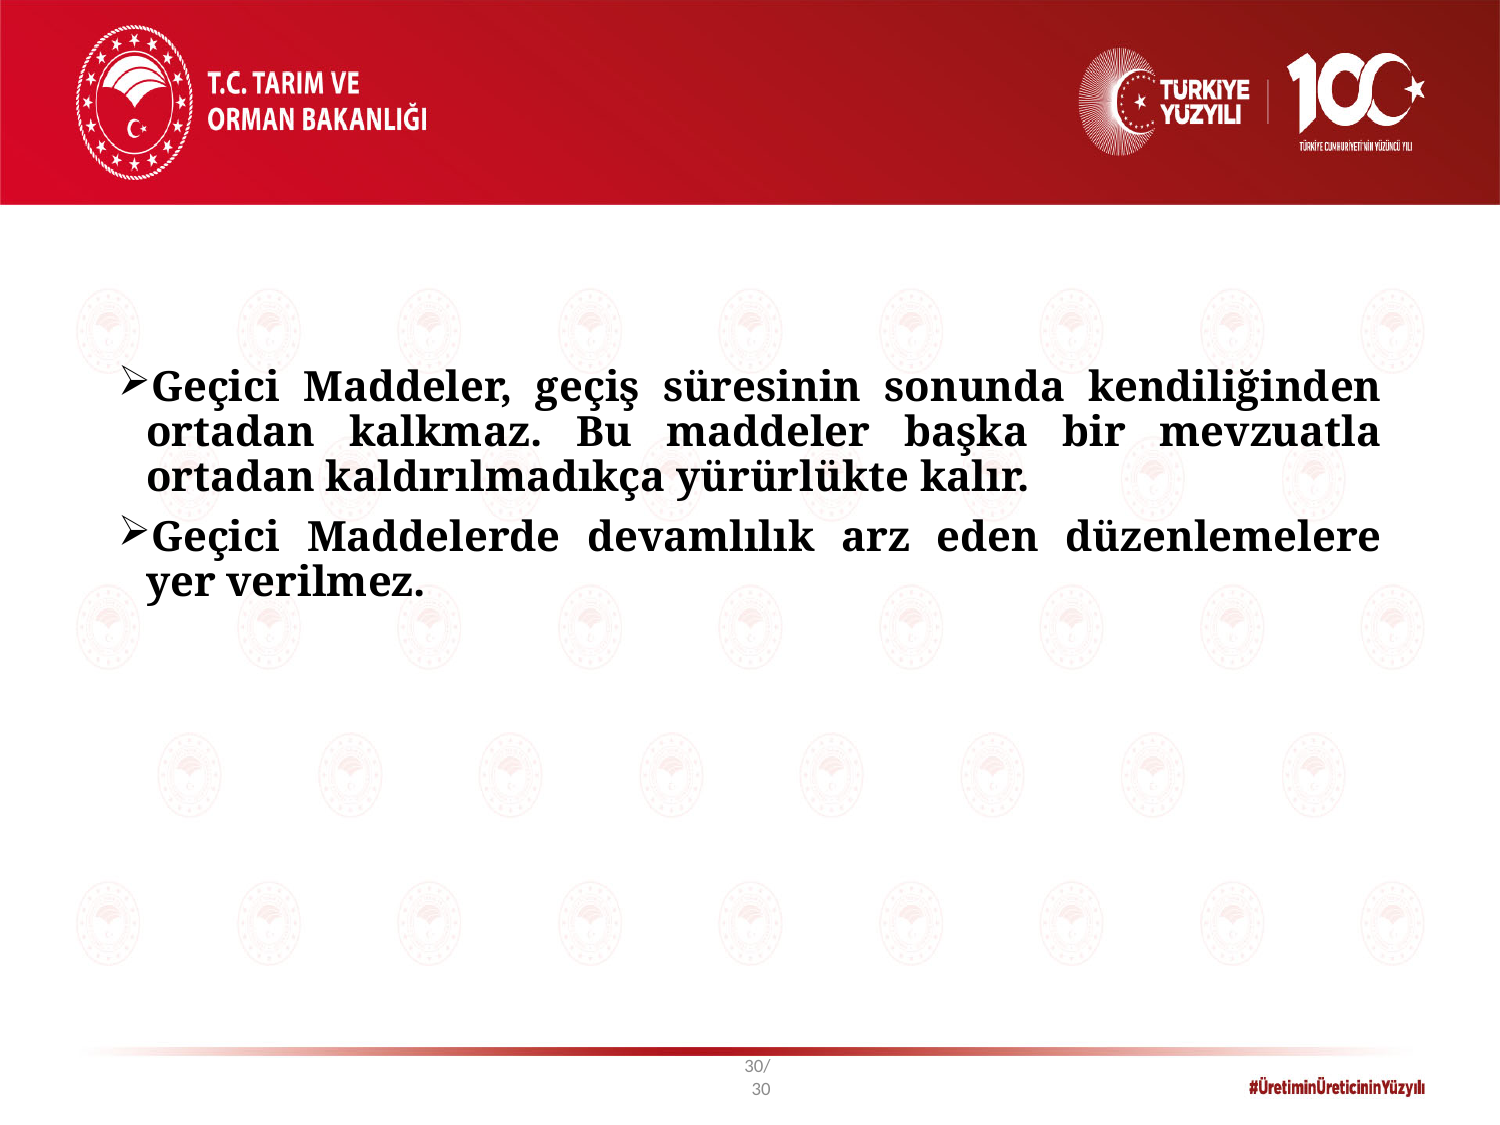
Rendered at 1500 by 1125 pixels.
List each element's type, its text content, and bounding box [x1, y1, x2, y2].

picture [0, 0, 1500, 1125]
list Geçici Maddeler, geçiş süresinin sonunda kendiliğinden ortadan kalkmaz. Bu maddeler başka bir mevzuatla ortadan kaldırılmadıkça yürürlükte kalır. Geçici Maddelerde devamlılık arz eden düzenlemelere yer verilmez. [103, 357, 1397, 1014]
slide_number 30/30 [714, 1050, 786, 1103]
